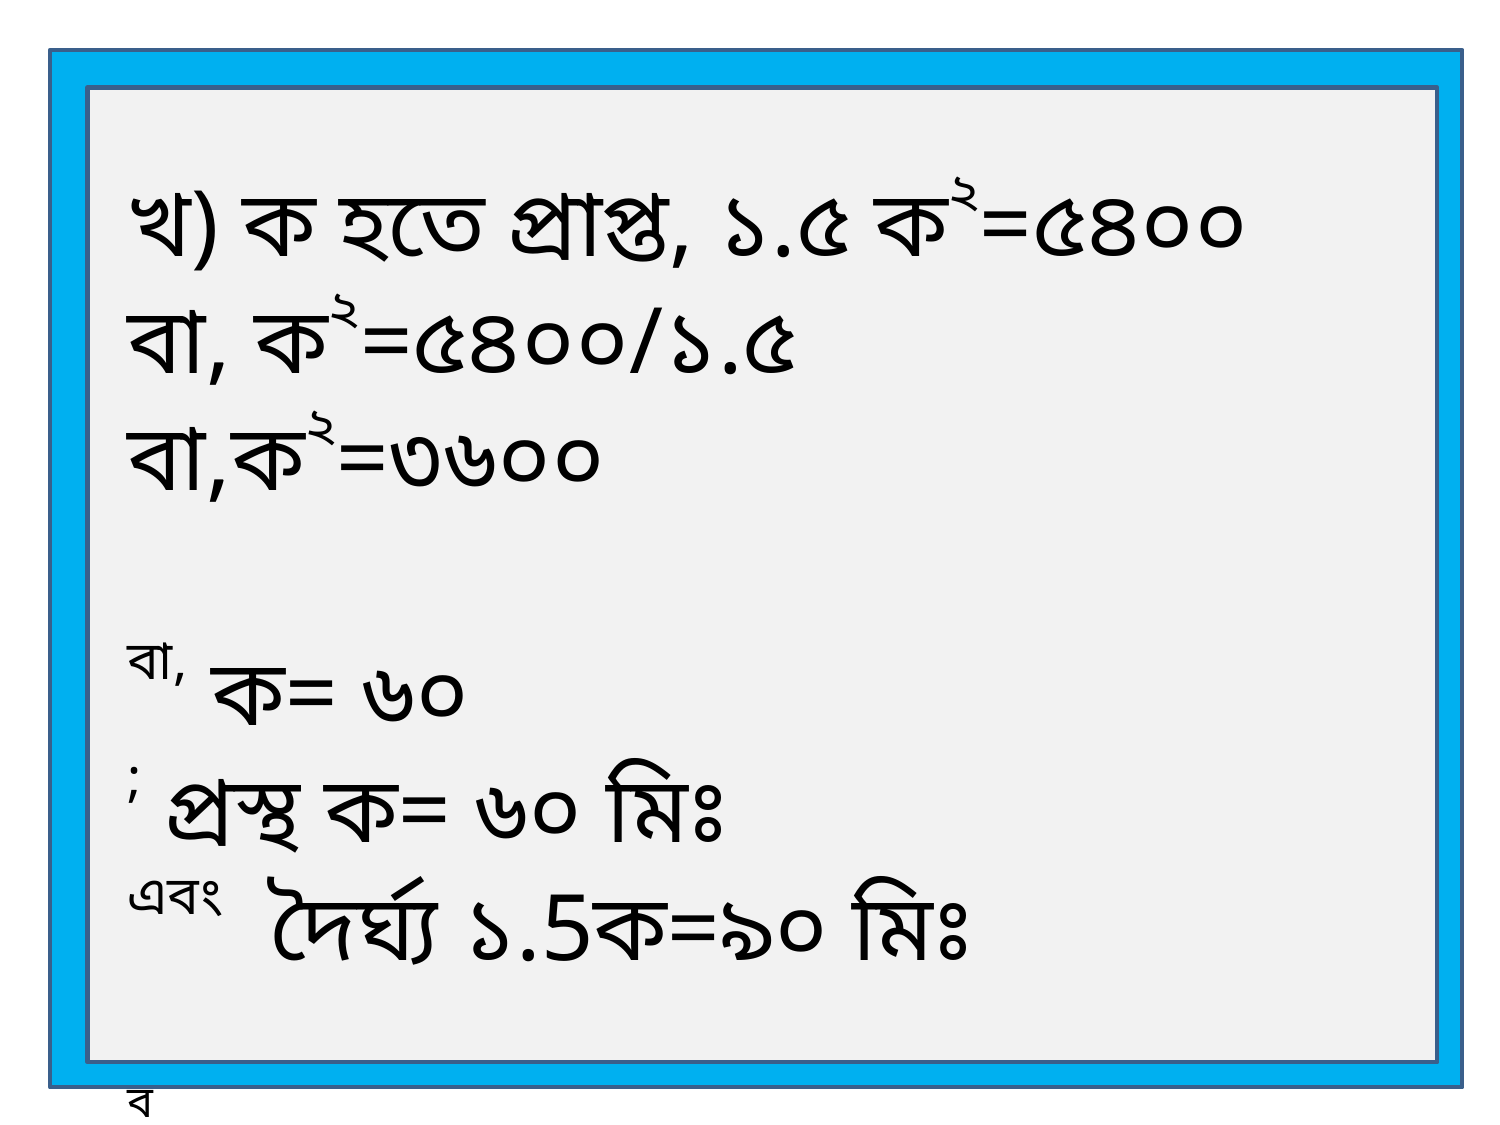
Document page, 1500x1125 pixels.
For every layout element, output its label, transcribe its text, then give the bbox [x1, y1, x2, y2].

text_box [85, 85, 1439, 1064]
text_box [48, 48, 1464, 1089]
text_box খ) ক হতে প্রাপ্ত, ১.৫ ক২=৫৪০০ বা, ক২=৫৪০০/১.৫ বা,ক২=৩৬০০ বা, ক= ৬০ ; প্রস্থ ক= ৬০ মিঃ এবং দৈর্ঘ্য ১.5ক=৯০ মিঃ ব [112, 149, 1425, 1125]
